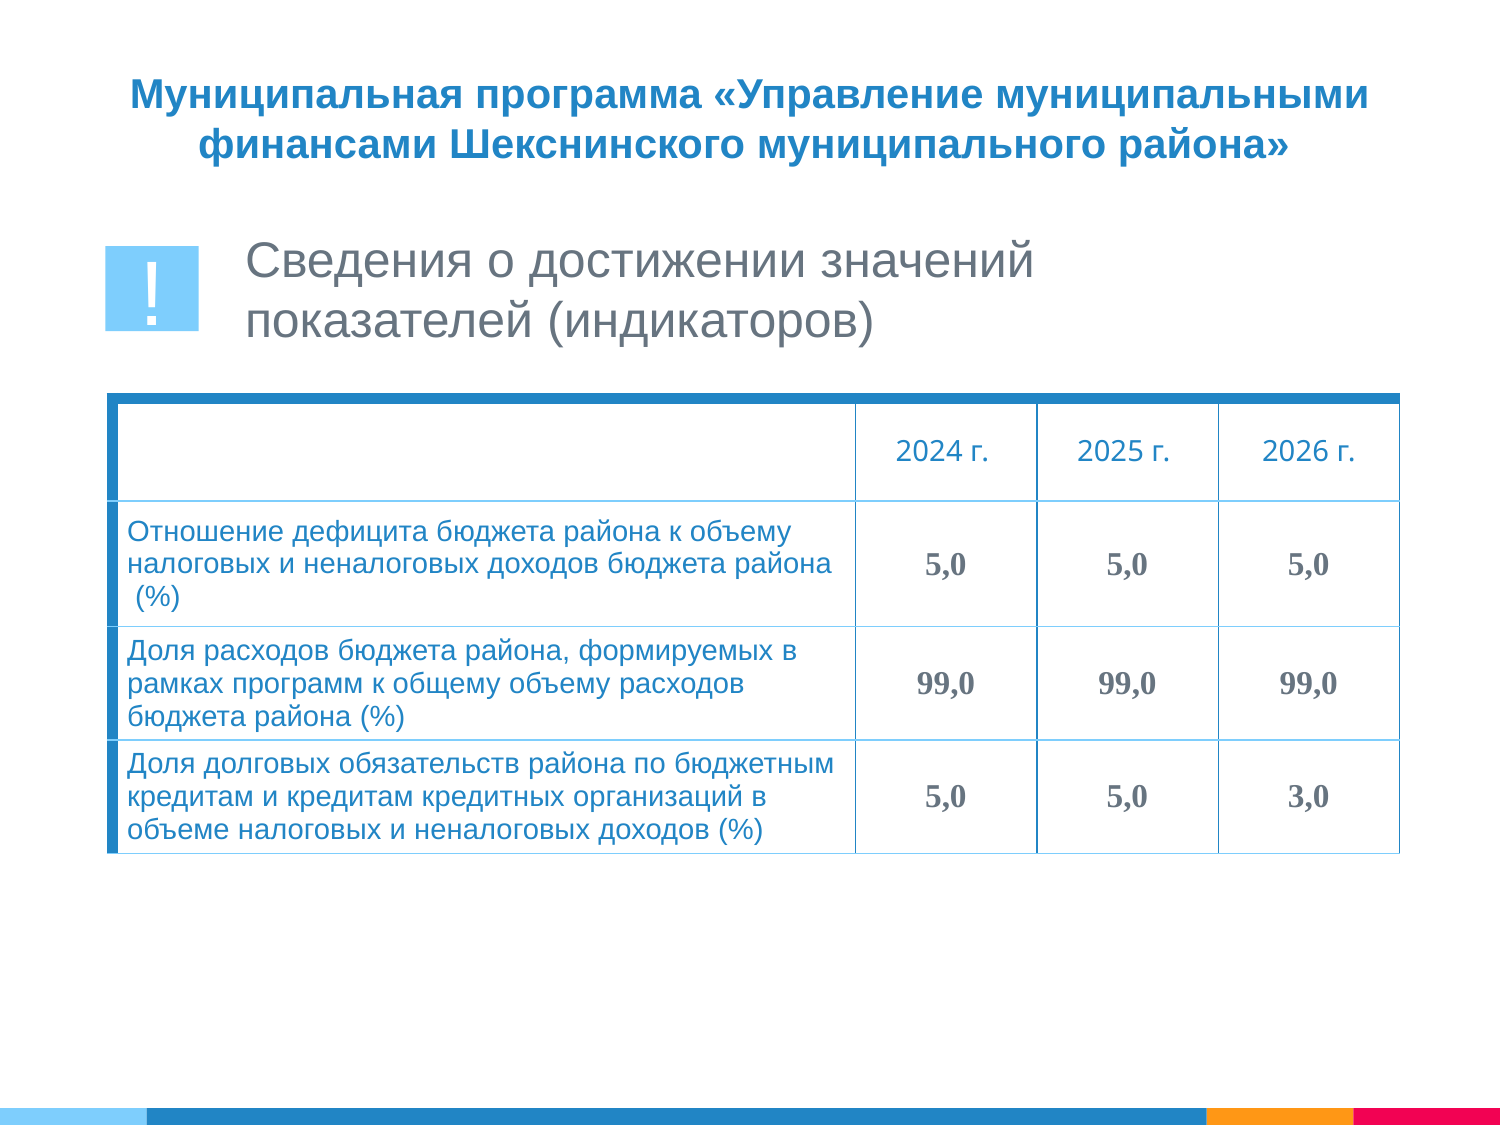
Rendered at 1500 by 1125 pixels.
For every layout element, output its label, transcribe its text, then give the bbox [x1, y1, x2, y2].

table_cell 99,0 [856, 627, 1036, 739]
table_header 2024 г. [856, 404, 1036, 500]
table_header 2025 г. [1038, 404, 1218, 500]
table_cell 99,0 [1038, 627, 1218, 739]
table_cell 5,0 [856, 502, 1036, 626]
table_cell 99,0 [1219, 627, 1399, 739]
text_box Сведения о достижении значений показателей (индикаторов) [230, 219, 1137, 355]
table_cell Доля расходов бюджета района, формируемых в рамках программ к общему объему расходов бюджета района (%) [118, 627, 855, 739]
table_cell 5,0 [1038, 741, 1218, 853]
table_cell Отношение дефицита бюджета района к объему налоговых и неналоговых доходов бюджета района (%) [118, 502, 855, 626]
table_cell 5,0 [856, 741, 1036, 853]
table_cell 5,0 [1038, 502, 1218, 626]
text_box Муниципальная программа «Управление муниципальными финансами Шекснинского муниципального района» [0, 46, 1500, 188]
table_cell 5,0 [1219, 502, 1399, 626]
table_header [118, 404, 855, 500]
table_cell Доля долговых обязательств района по бюджетным кредитам и кредитам кредитных организаций в объеме налоговых и неналоговых доходов (%) [118, 741, 855, 853]
table_cell 3,0 [1219, 741, 1399, 853]
table_header 2026 г. [1219, 404, 1399, 500]
text_box ! [105, 246, 199, 332]
